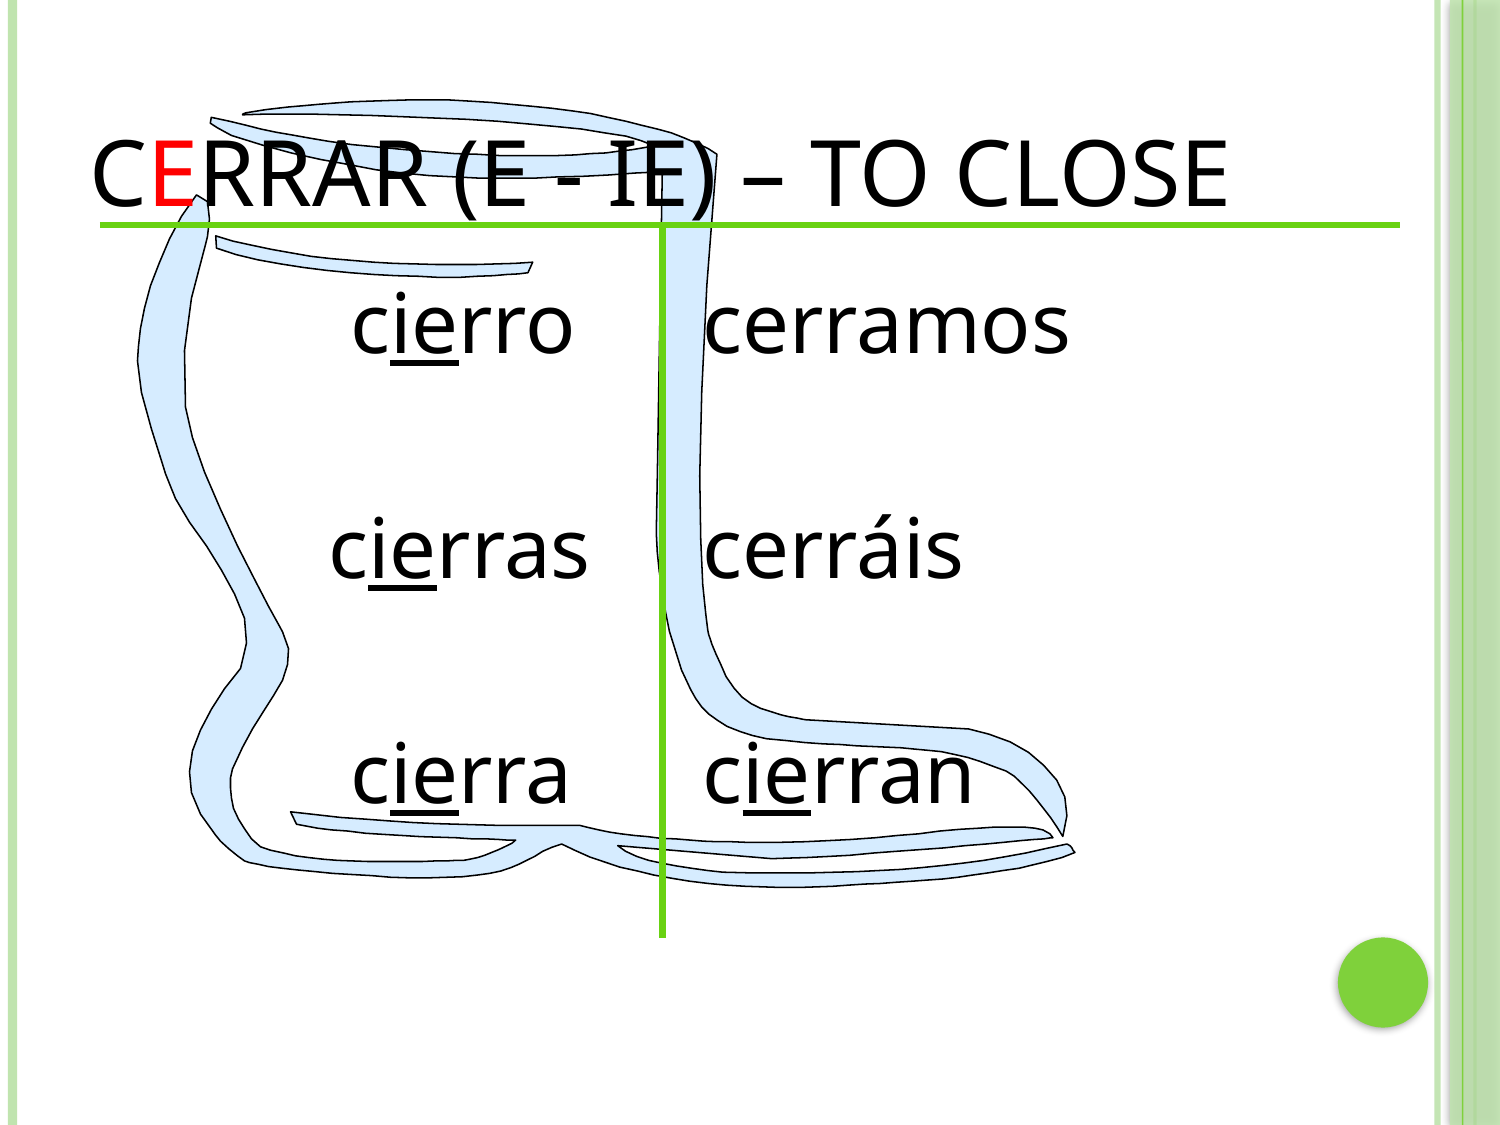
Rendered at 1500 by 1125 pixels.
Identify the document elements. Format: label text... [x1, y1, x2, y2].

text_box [136, 234, 1076, 888]
list cerramos cerráis cierran [687, 262, 1300, 1013]
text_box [136, 99, 1076, 221]
list cierro cierras cierra [75, 262, 675, 1013]
title Cerrar (e - ie) – to close [75, 45, 1450, 233]
